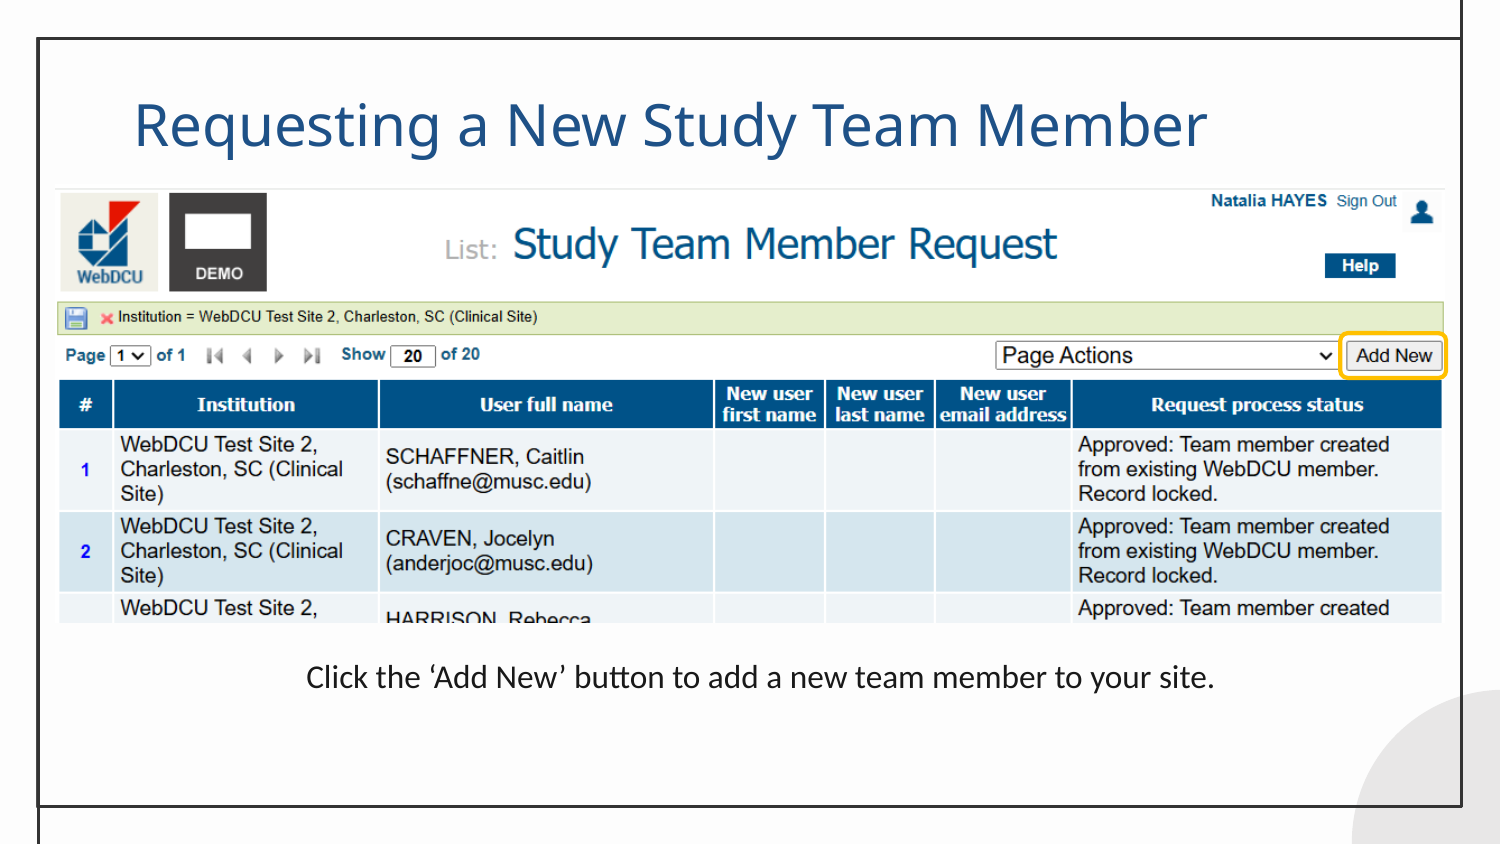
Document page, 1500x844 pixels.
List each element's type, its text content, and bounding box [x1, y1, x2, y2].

title Requesting a New Study Team Member [118, 72, 1384, 167]
picture [55, 183, 1445, 624]
text_box Click the ‘Add New’ button to add a new team member to your site. [55, 639, 1445, 797]
